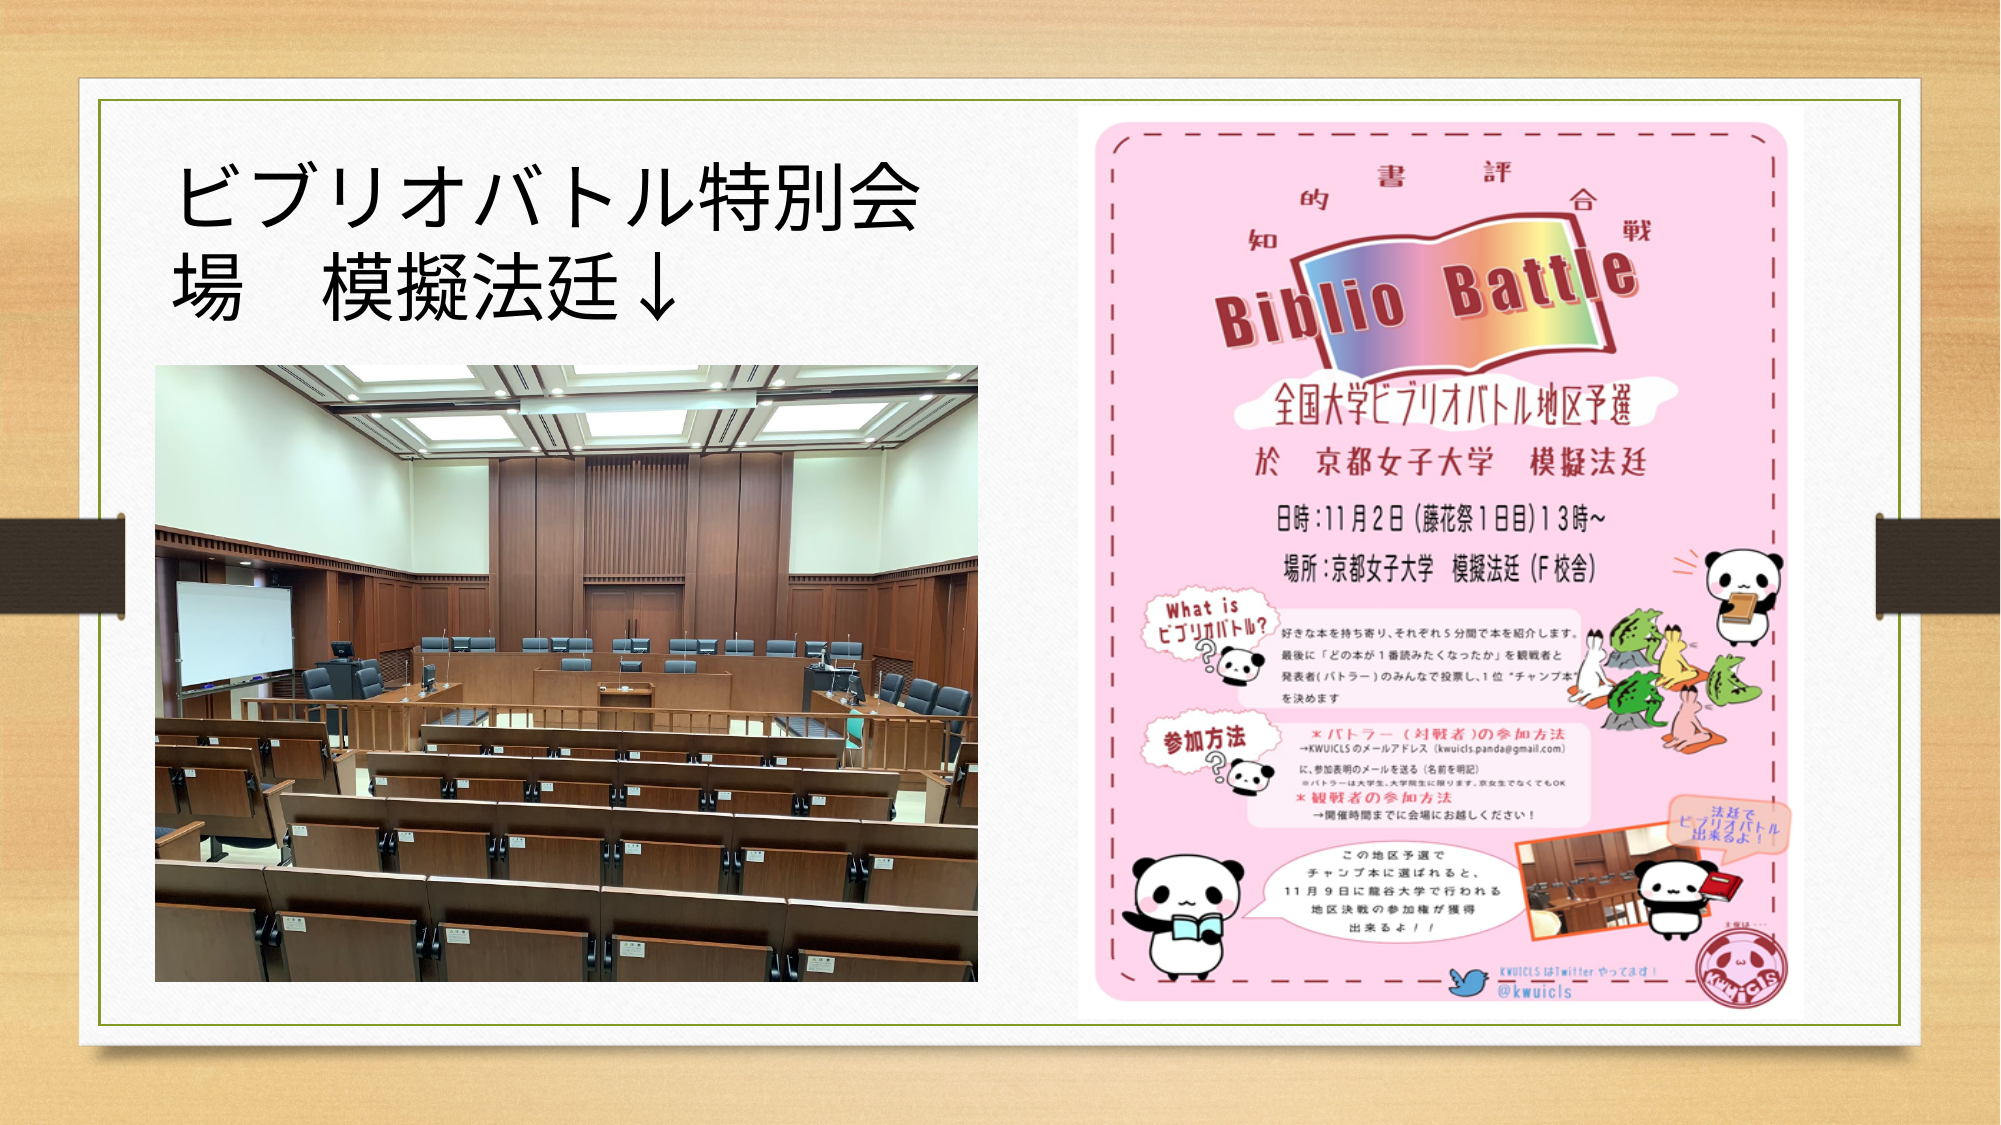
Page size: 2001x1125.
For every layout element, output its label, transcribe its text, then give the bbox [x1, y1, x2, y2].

picture [0, 0, 2001, 1125]
text_box ビブリオバトル特別会場 模擬法廷↓ [155, 143, 1000, 339]
